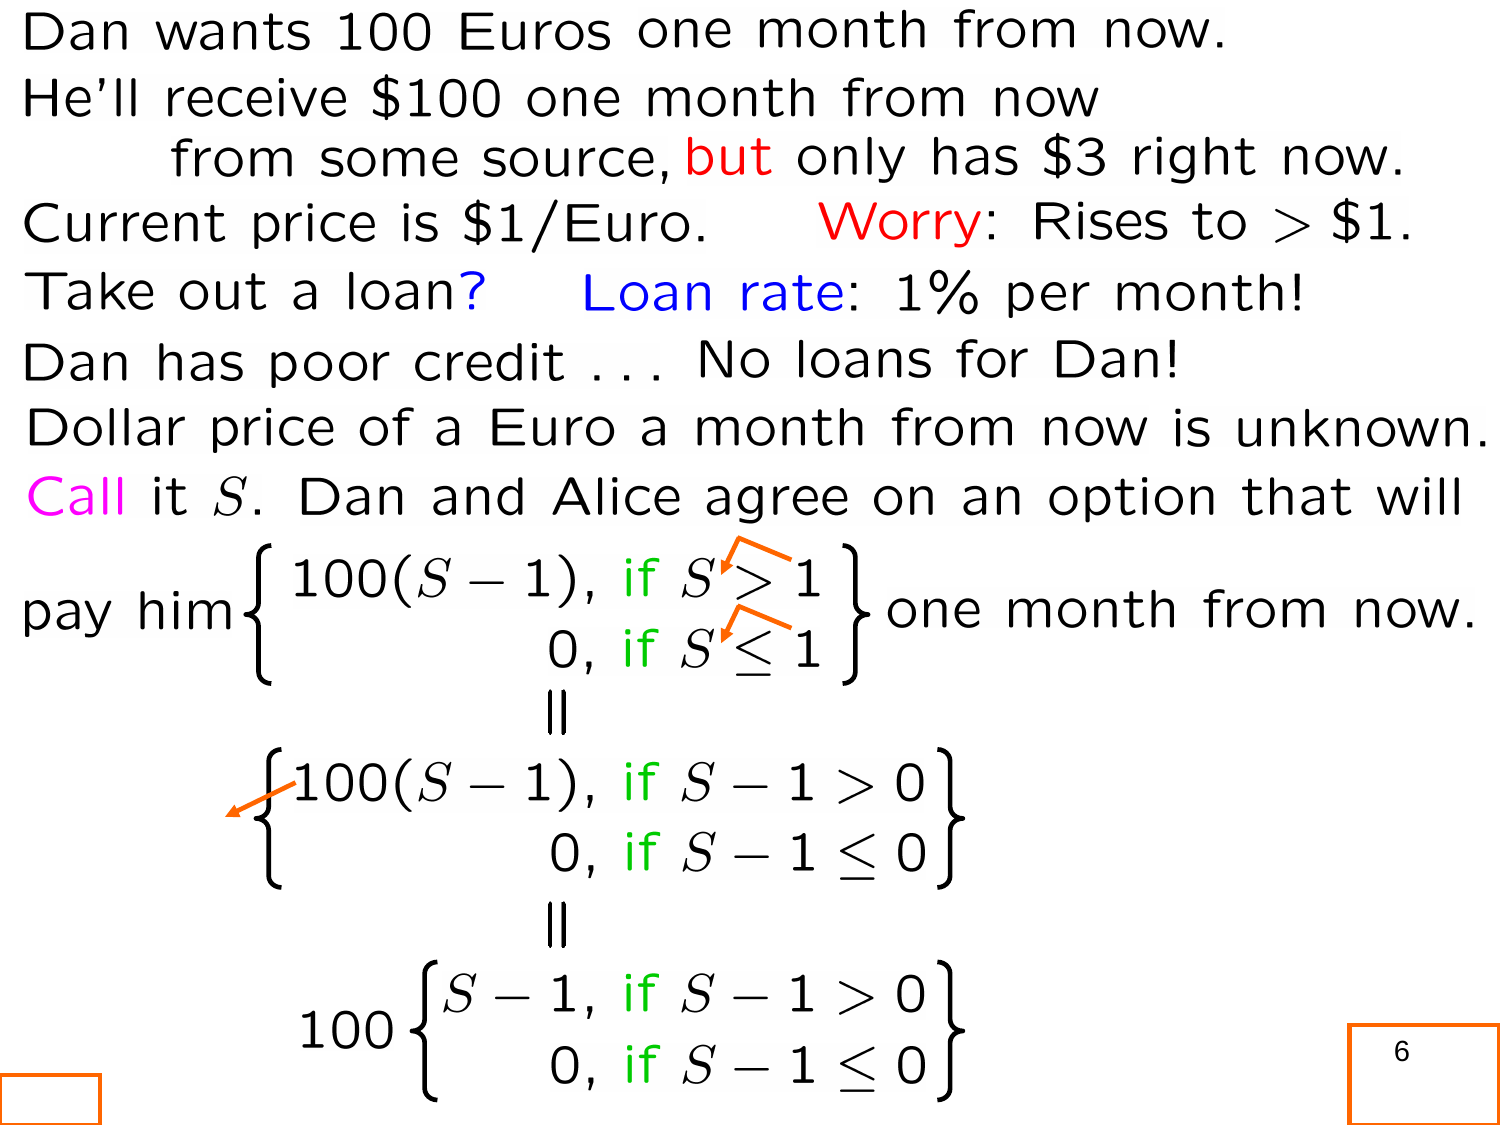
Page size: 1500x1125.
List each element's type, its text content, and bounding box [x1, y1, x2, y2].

picture [24, 199, 706, 254]
picture [816, 196, 1409, 248]
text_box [720, 605, 792, 644]
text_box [24, 6, 1226, 53]
picture [24, 74, 1100, 121]
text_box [171, 131, 1401, 186]
picture [24, 269, 486, 311]
picture [548, 626, 820, 676]
picture [584, 267, 1301, 320]
picture [28, 474, 262, 519]
text_box [842, 545, 869, 684]
picture [293, 554, 820, 609]
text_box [299, 899, 964, 1101]
text_box [245, 545, 272, 684]
picture [699, 337, 1175, 378]
picture [24, 342, 661, 389]
text_box [0, 1074, 100, 1125]
picture [887, 587, 1475, 628]
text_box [720, 537, 792, 576]
slide_number 6 [1074, 1024, 1425, 1103]
picture [299, 477, 1461, 526]
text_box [255, 687, 964, 888]
text_box [225, 804, 250, 818]
text_box [1349, 1025, 1500, 1125]
picture [24, 591, 232, 638]
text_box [28, 405, 1486, 455]
